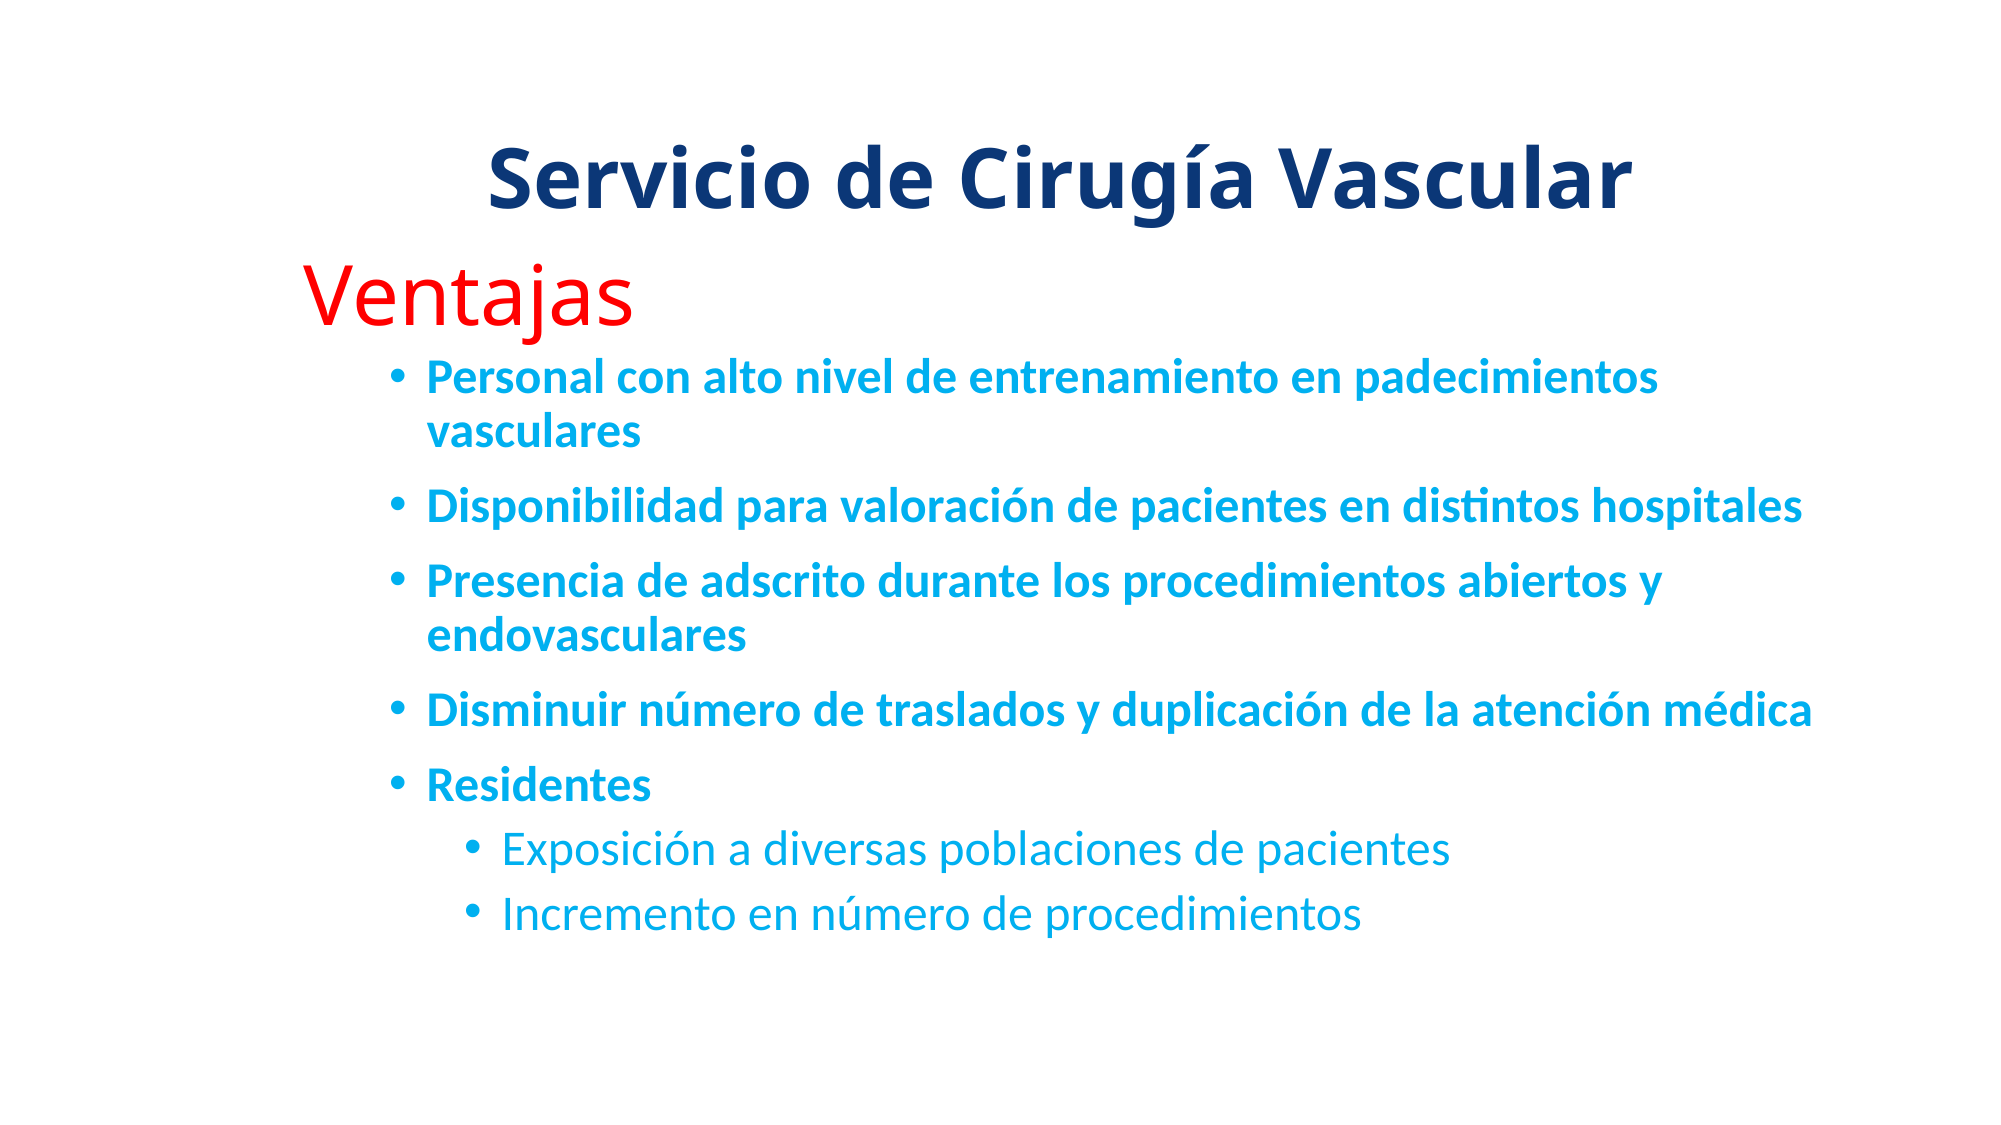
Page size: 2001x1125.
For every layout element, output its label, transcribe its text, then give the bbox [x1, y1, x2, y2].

text_box Servicio de Cirugía Vascular [239, 31, 1883, 319]
text_box Ventajas [289, 234, 910, 350]
list Personal con alto nivel de entrenamiento en padecimientos vasculares Disponibilidad para valoración de pacientes en distintos hospitales Presencia de adscrito durante los procedimientos abiertos y endovasculares Disminuir número de traslados y duplicación de la atención médica Residentes Exposición a diversas poblaciones de pacientes Incremento en número de procedimientos [374, 343, 1857, 1027]
